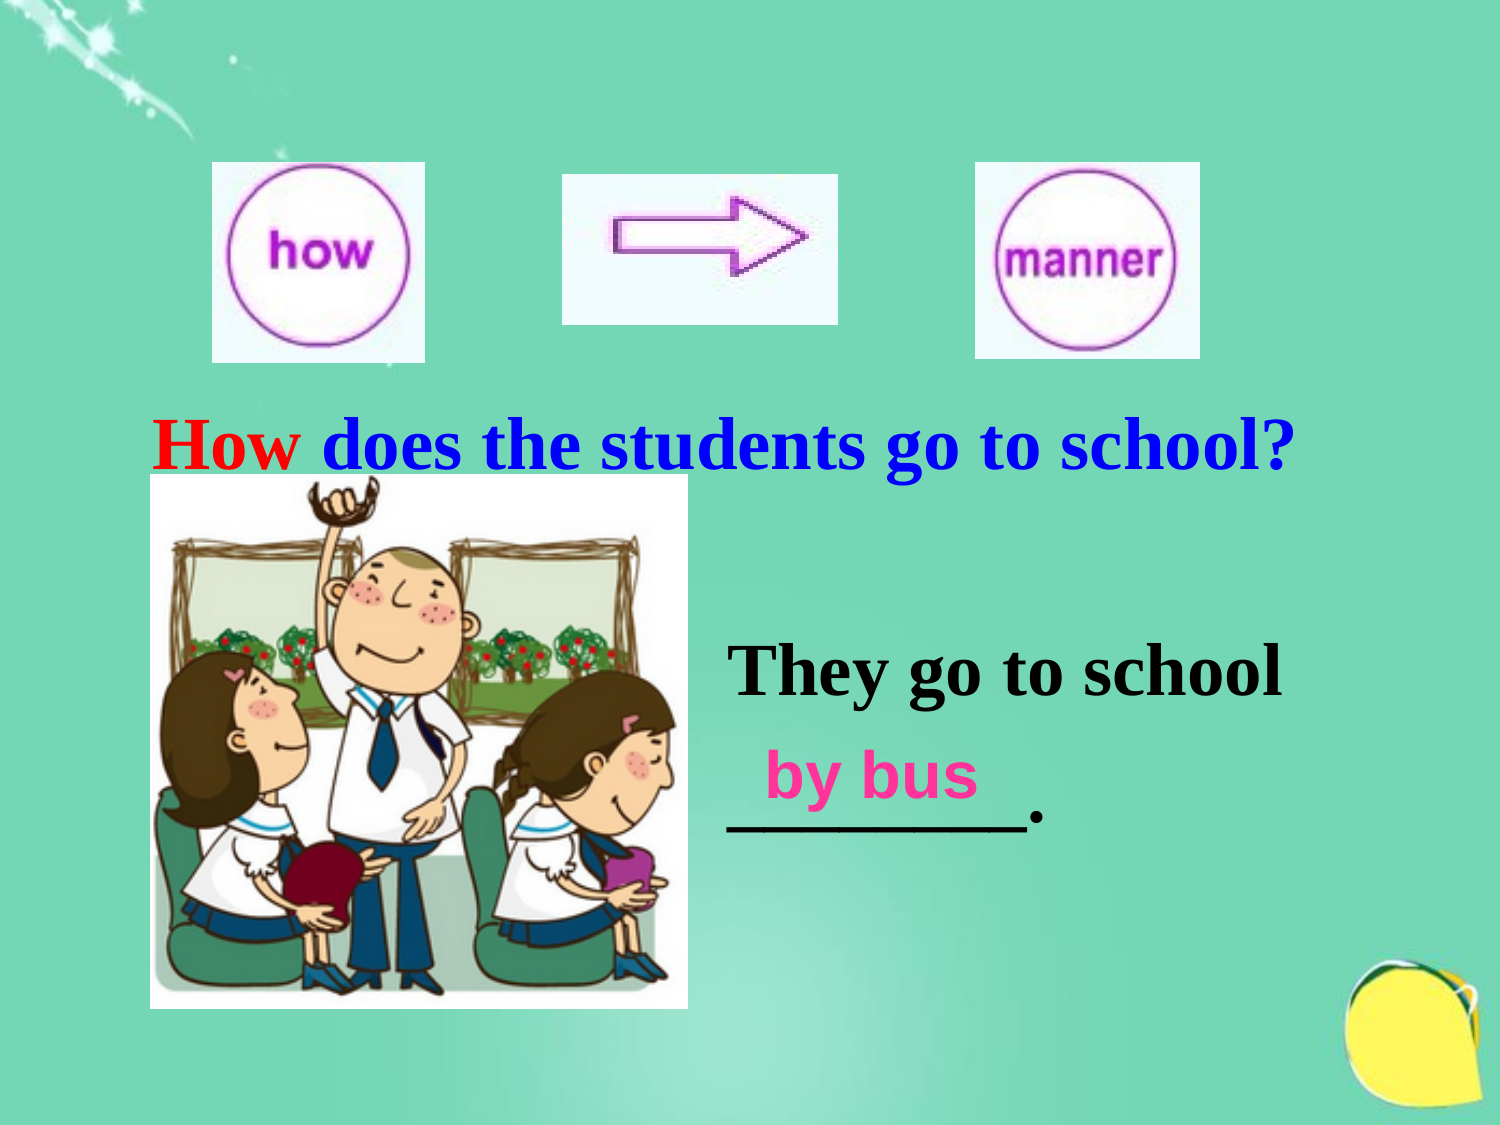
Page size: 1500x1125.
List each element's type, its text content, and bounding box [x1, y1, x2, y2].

text_box How does the students go to school? [137, 387, 1425, 493]
text_box by bus [750, 724, 1025, 820]
picture [0, 0, 1500, 1125]
text_box They go to school ________. [712, 612, 1500, 845]
